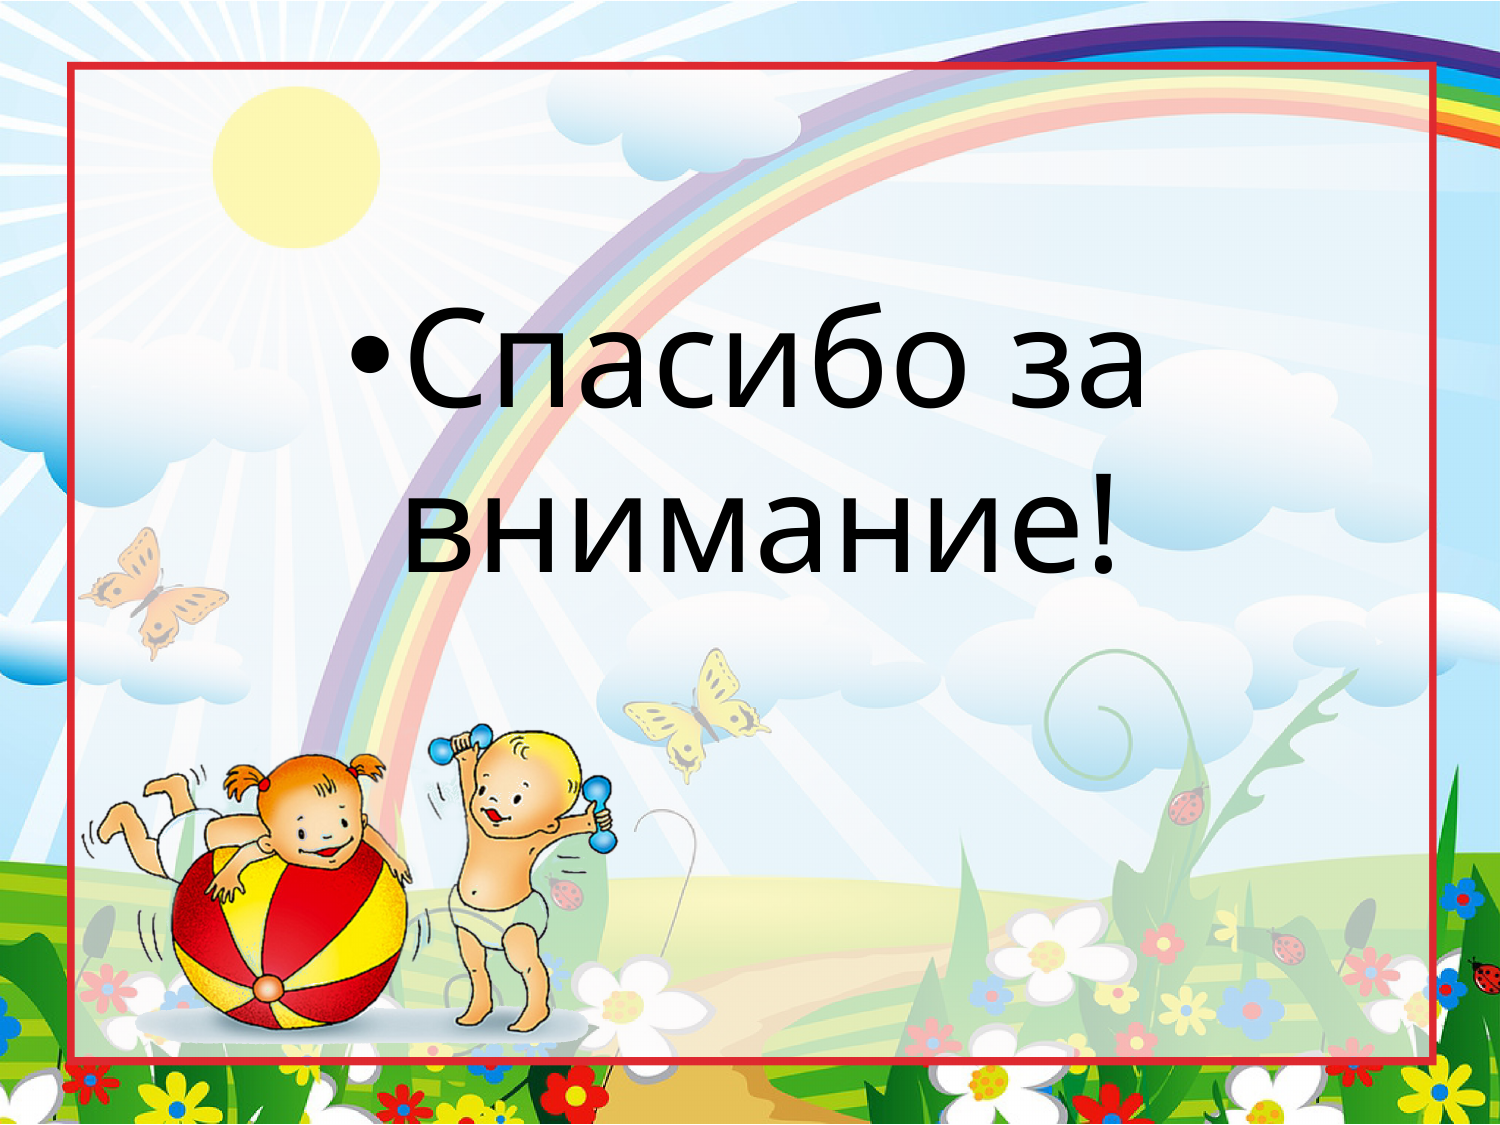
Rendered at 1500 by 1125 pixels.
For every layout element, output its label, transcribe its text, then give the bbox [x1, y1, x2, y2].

picture [0, 0, 1500, 1125]
list Спасибо за внимание! [75, 262, 1425, 1005]
